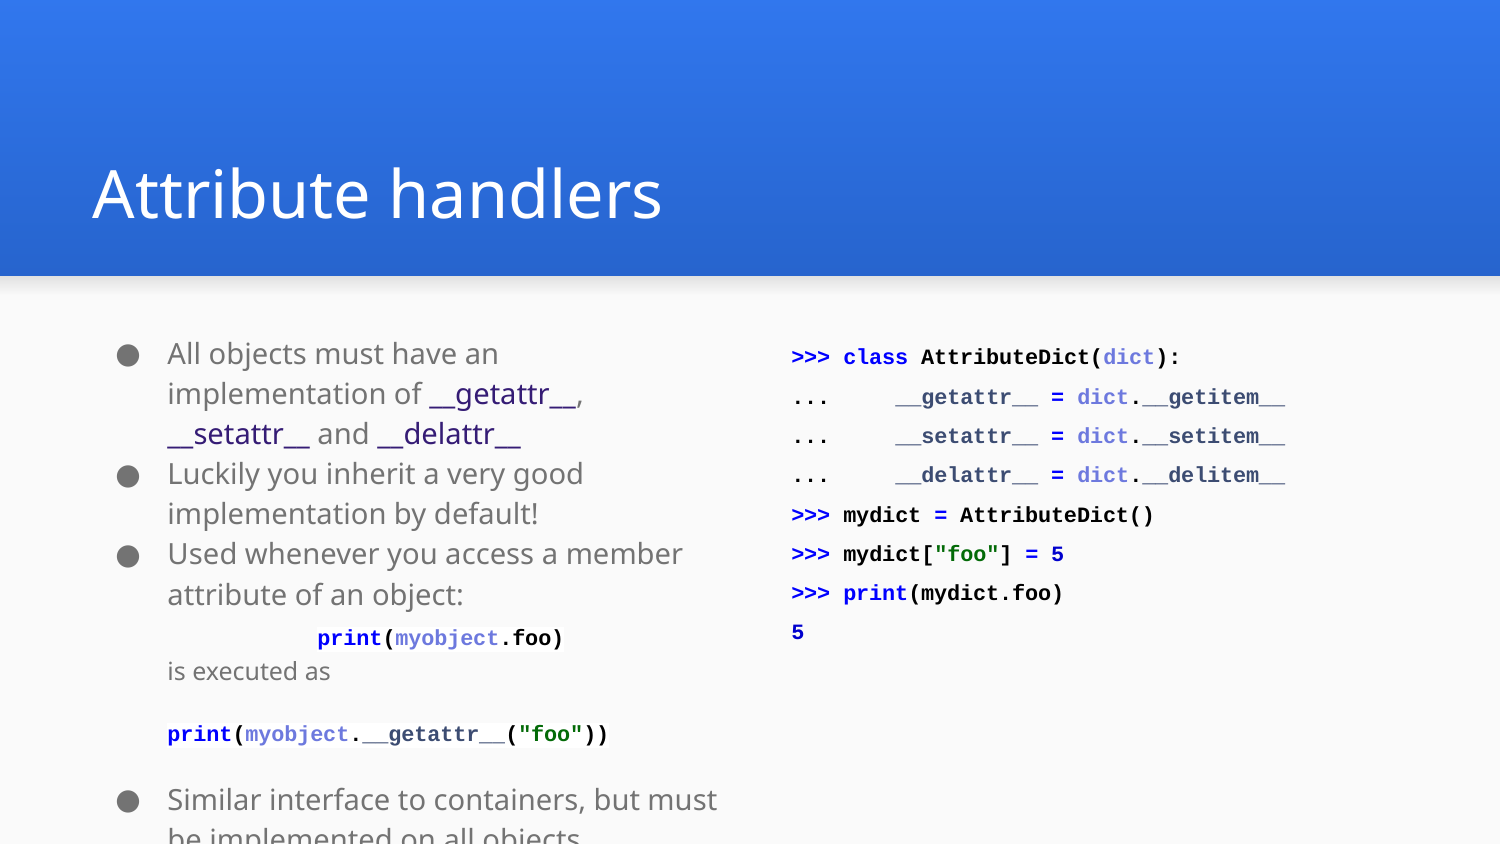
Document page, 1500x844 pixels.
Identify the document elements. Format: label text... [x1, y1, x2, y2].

list >>> class AttributeDict(dict): ... __getattr__ = dict.__getitem__ ... __setattr__ = dict.__setitem__ ... __delattr__ = dict.__delitem__ >>> mydict = AttributeDict() >>> mydict["foo"] = 5 >>> print(mydict.foo) 5 [770, 314, 1427, 760]
list All objects must have an implementation of __getattr__, __setattr__ and __delattr__ Luckily you inherit a very good implementation by default! Used whenever you access a member attribute of an object: print(myobject.foo) is executed as print(myobject.__getattr__("foo")) Similar interface to containers, but must be implemented on all objects [77, 314, 734, 760]
title Attribute handlers [77, 121, 1427, 248]
